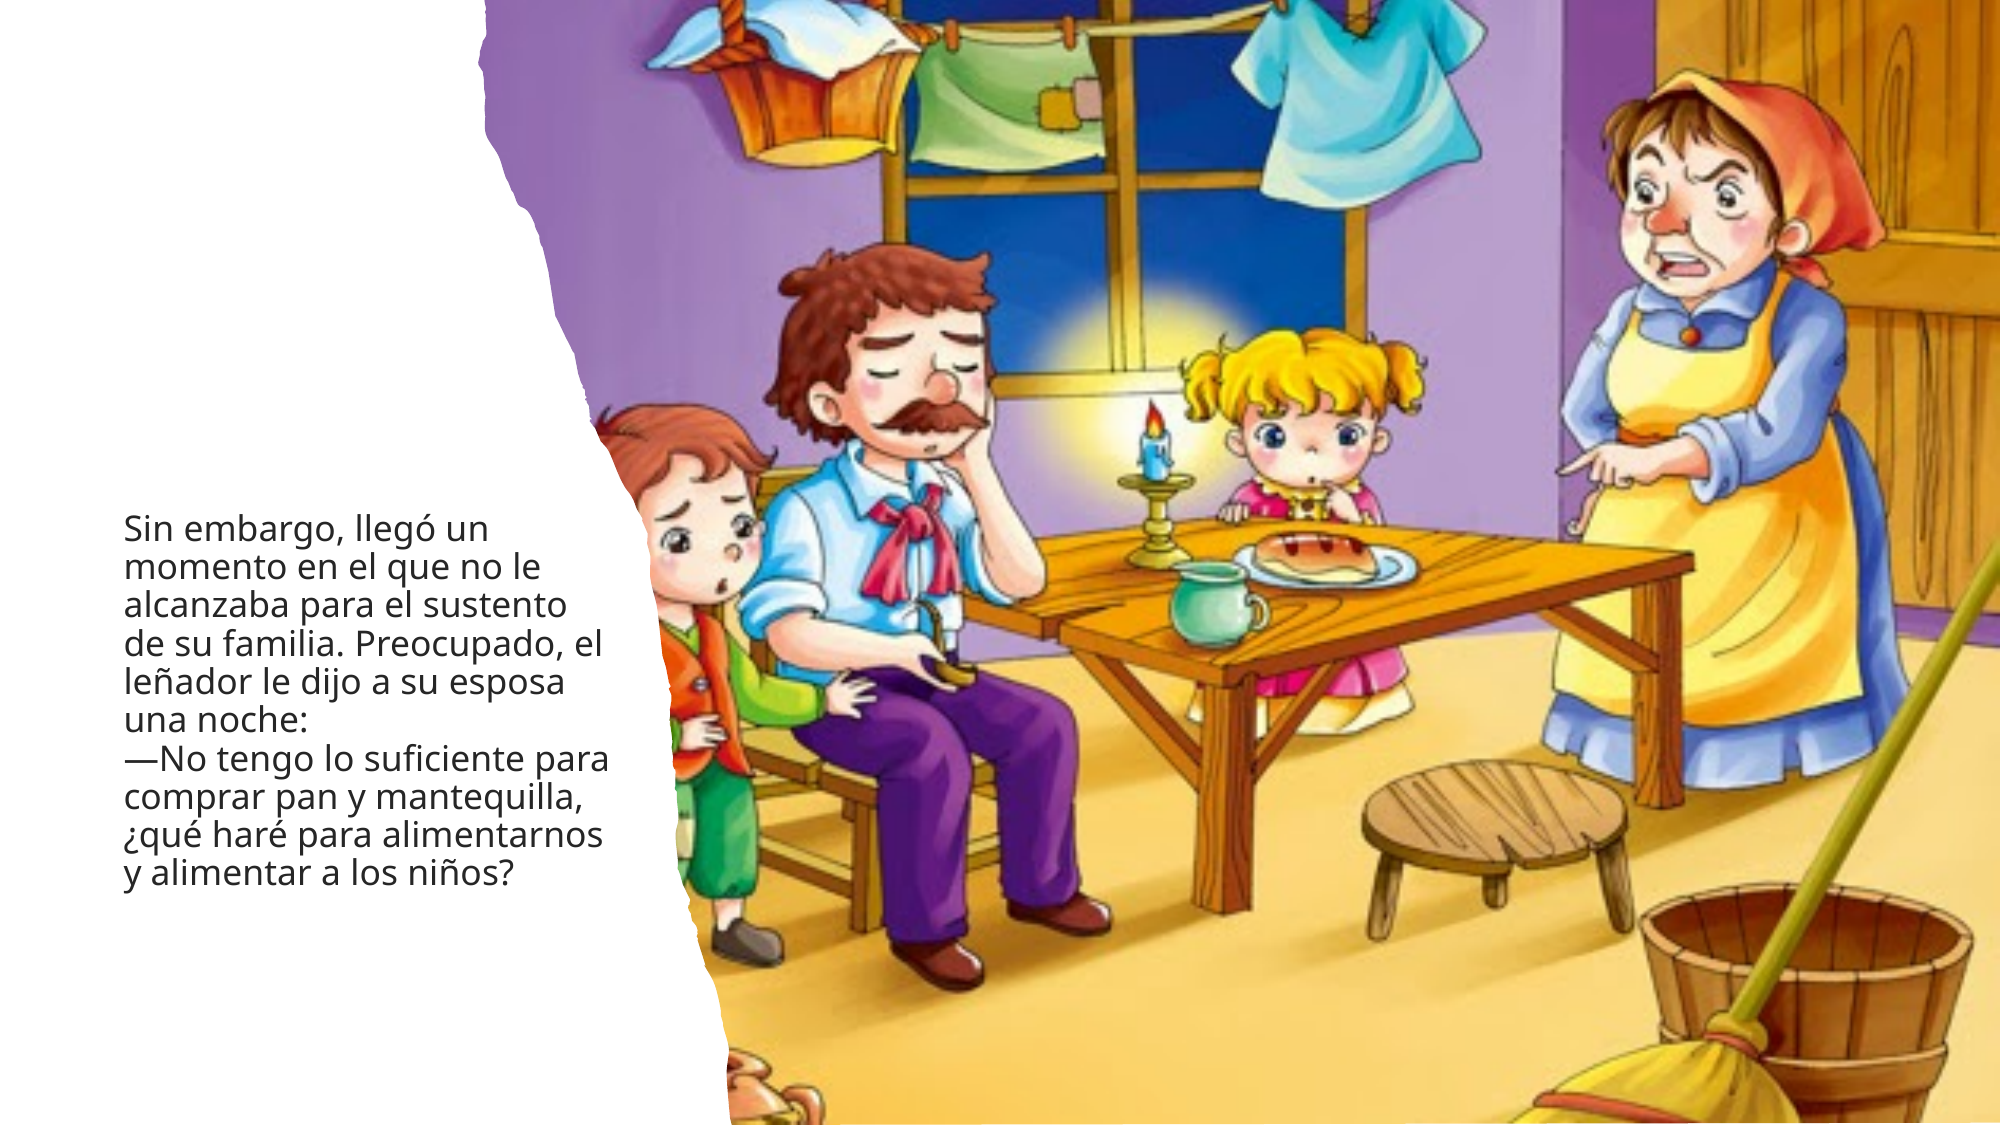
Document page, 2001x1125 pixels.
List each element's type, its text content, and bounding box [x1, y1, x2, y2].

title Sin embargo, llegó un momento en el que no le alcanzaba para el sustento de su familia. Preocupado, el leñador le dijo a su esposa una noche: —No tengo lo suficiente para comprar pan y mantequilla, ¿qué haré para alimentarnos y alimentar a los niños? [108, 467, 478, 901]
picture [478, 0, 2000, 1125]
